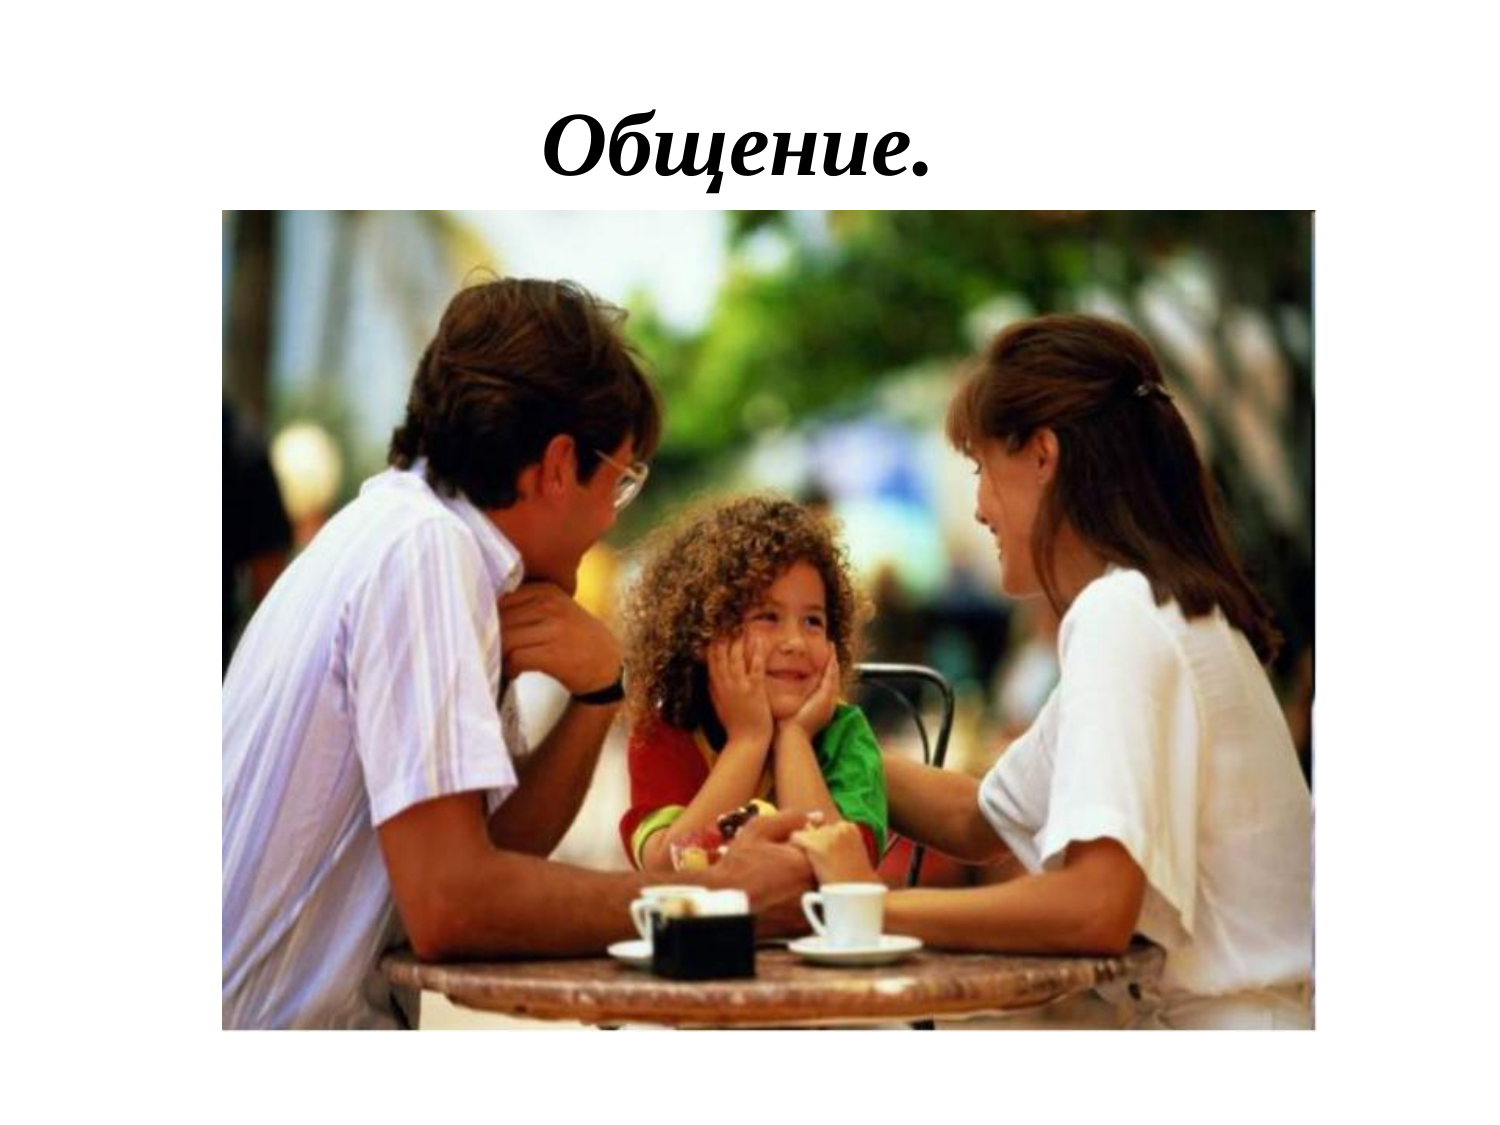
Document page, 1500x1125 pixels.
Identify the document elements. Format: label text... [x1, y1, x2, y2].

title Общение. [75, 45, 1425, 233]
picture [222, 210, 1317, 1032]
